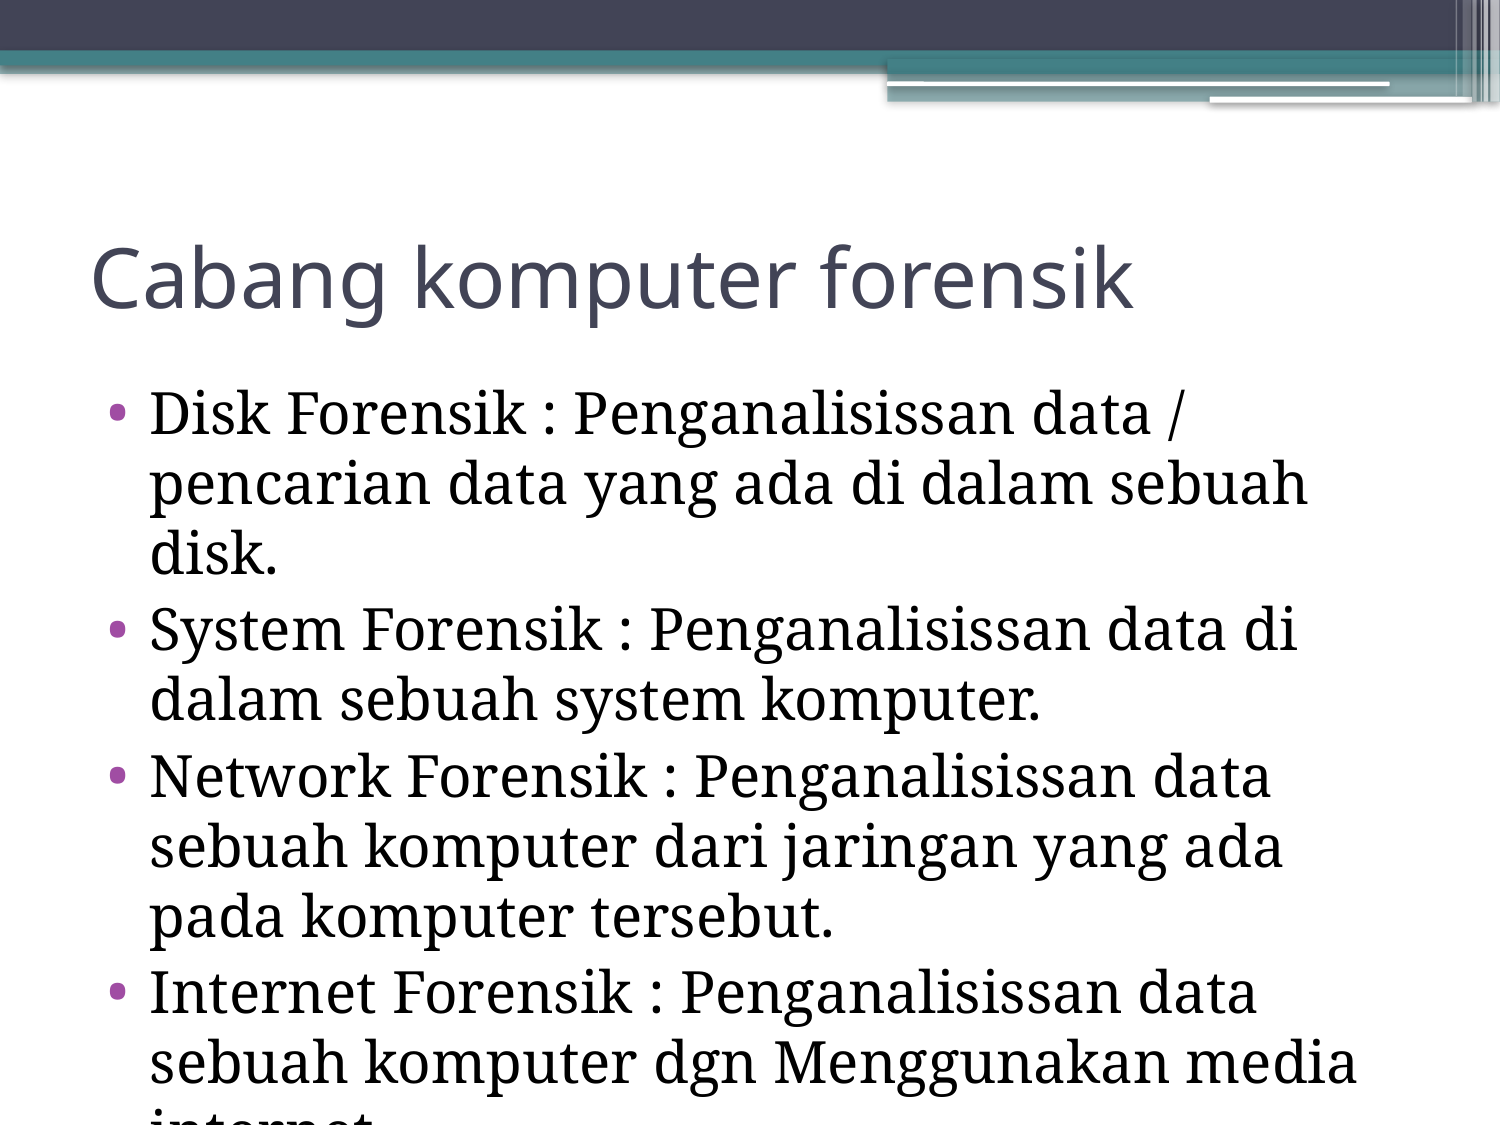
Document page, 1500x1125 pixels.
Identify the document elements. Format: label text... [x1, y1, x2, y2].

title Cabang komputer forensik [75, 187, 1425, 363]
list Disk Forensik : Penganalisissan data / pencarian data yang ada di dalam sebuah disk. System Forensik : Penganalisissan data di dalam sebuah system komputer. Network Forensik : Penganalisissan data sebuah komputer dari jaringan yang ada pada komputer tersebut. Internet Forensik : Penganalisissan data sebuah komputer dgn Menggunakan media internet. [75, 368, 1425, 1079]
